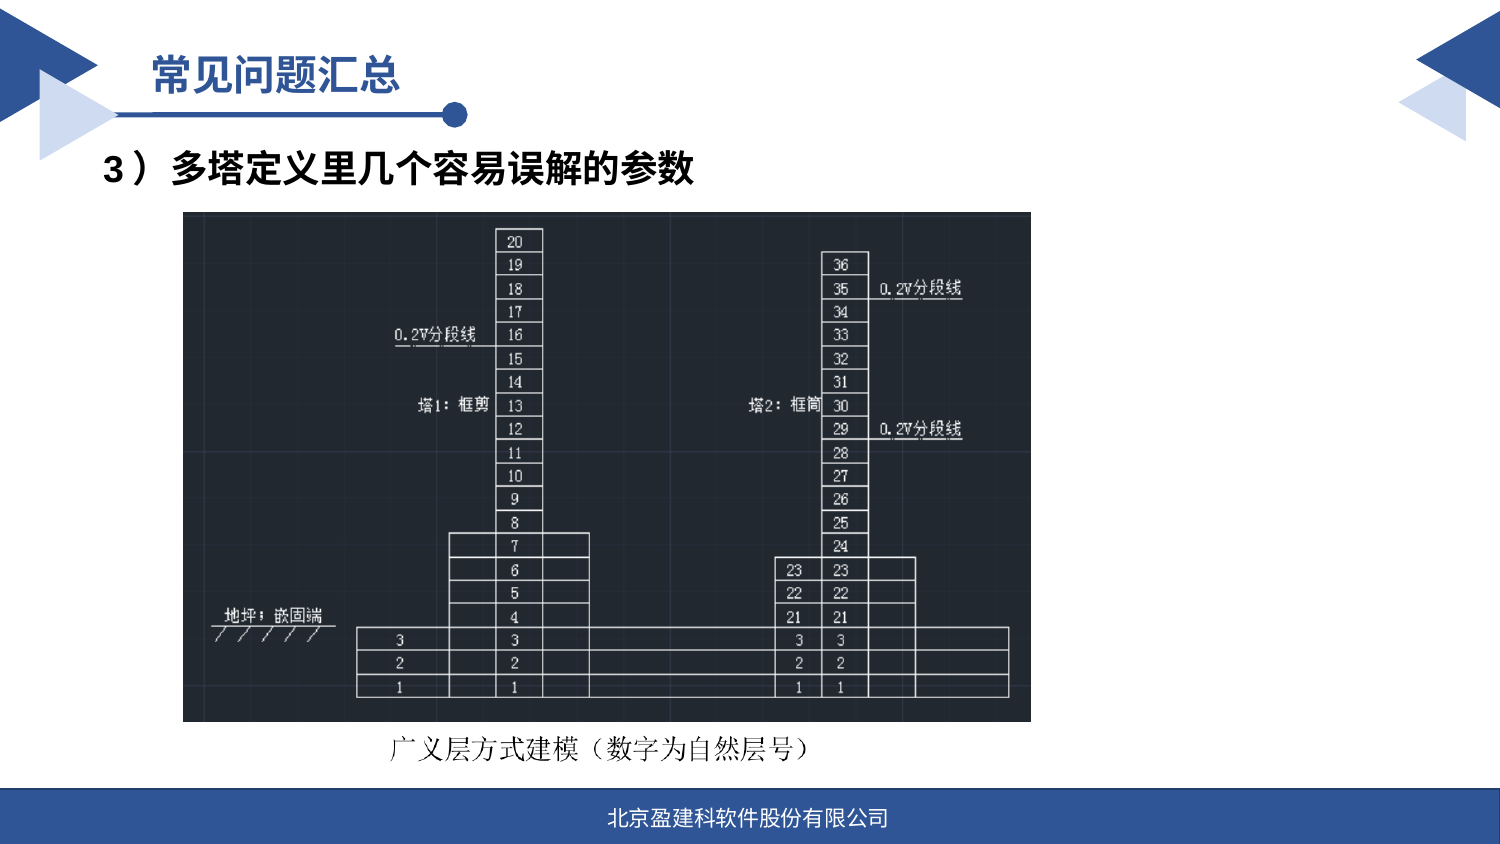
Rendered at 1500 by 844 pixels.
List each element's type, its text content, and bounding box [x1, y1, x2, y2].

text_box 3）多塔定义里几个容易误解的参数 [88, 137, 1317, 198]
text_box [0, 7, 100, 124]
picture [159, 198, 1044, 771]
text_box 常见问题汇总 [135, 32, 432, 107]
text_box [38, 67, 121, 163]
